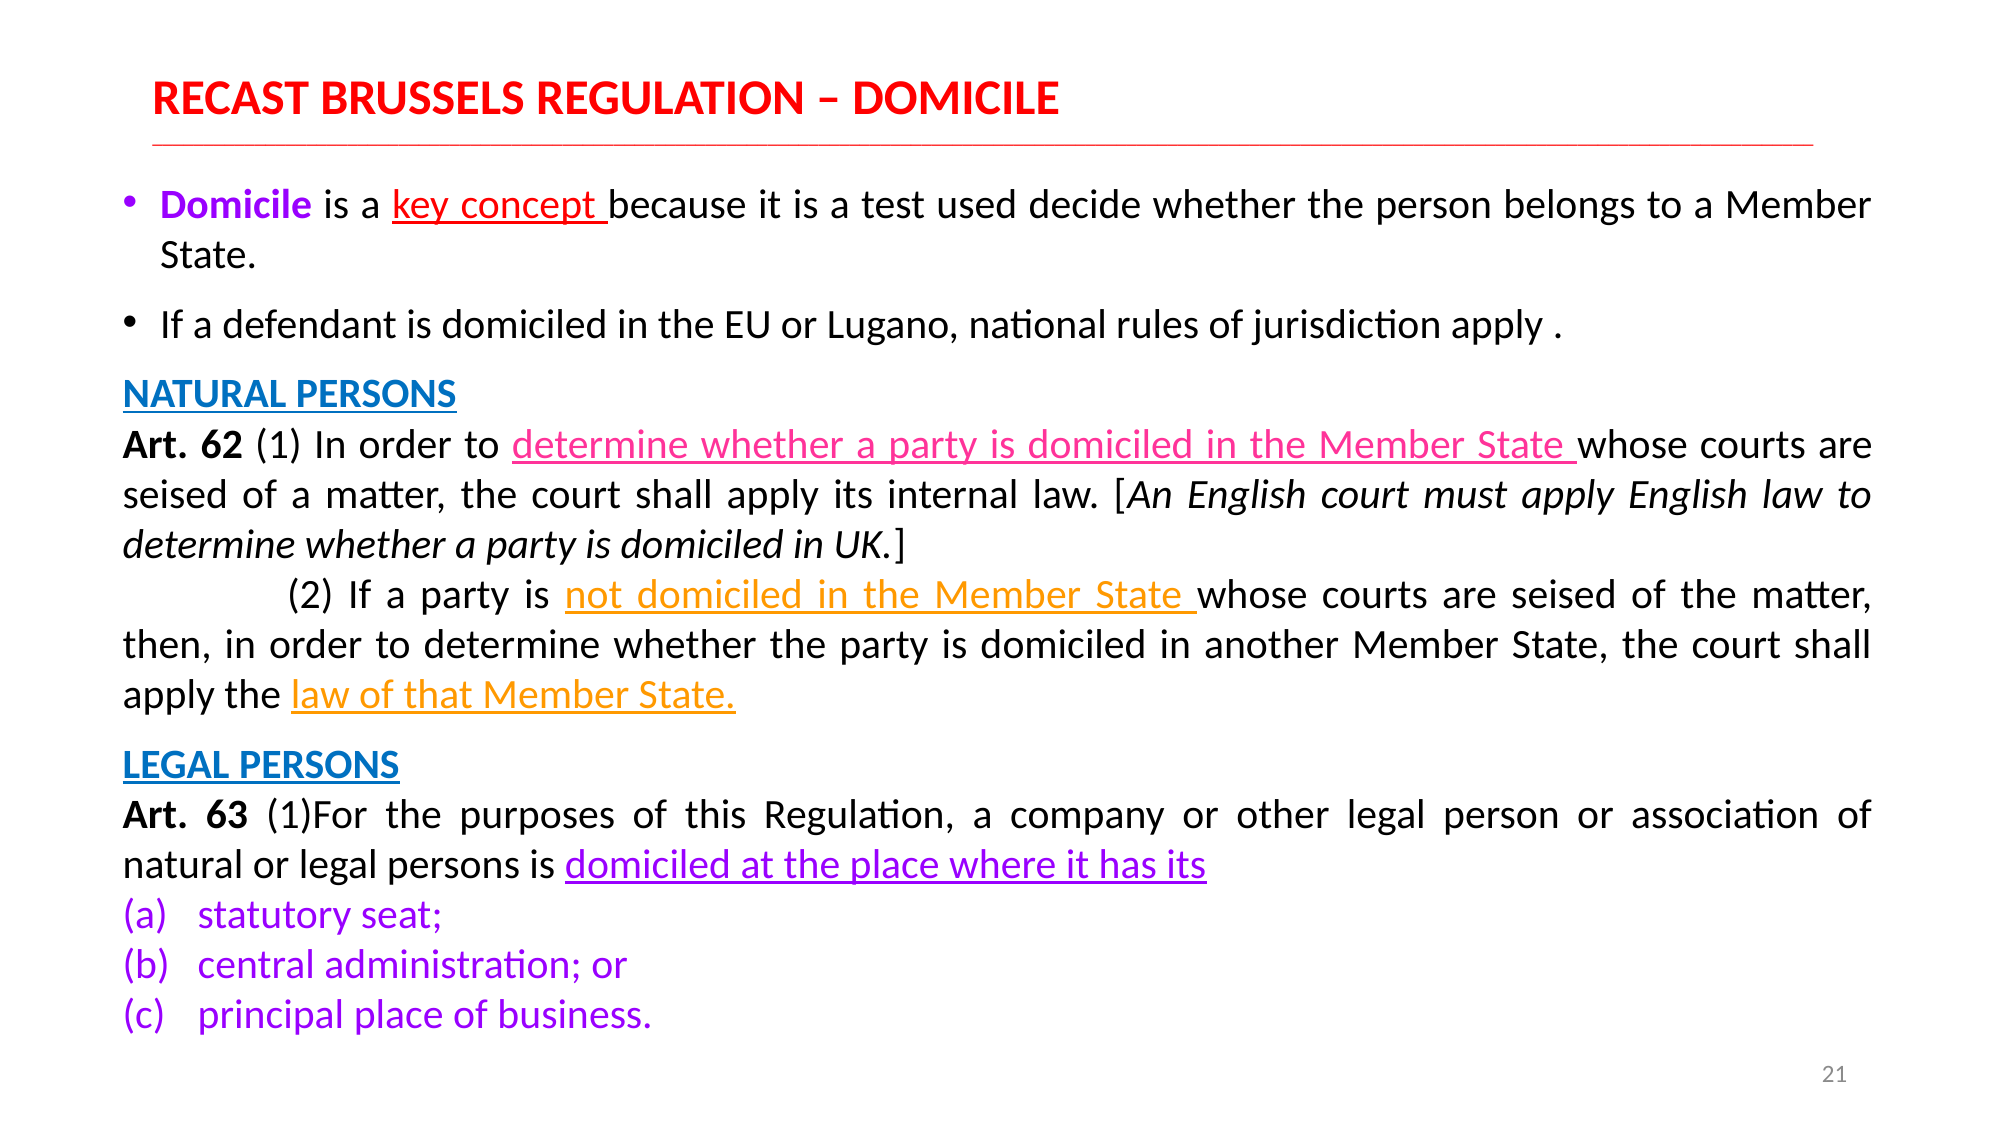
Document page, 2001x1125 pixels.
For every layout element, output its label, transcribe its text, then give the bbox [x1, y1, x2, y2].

slide_number 21 [1412, 1042, 1863, 1103]
title RECAST BRUSSELS REGULATION – DOMICILE __________________________________________________________________________________________________________________________________________________________________ [137, 75, 1863, 144]
list Domicile is a key concept because it is a test used decide whether the person belongs to a Member State.​ If a defendant is domiciled in the EU or Lugano, national rules of jurisdiction apply .​ NATURAL PERSONS Art. 62 (1) In order to determine whether a party is domiciled in the Member State whose courts are seised of a matter, the court shall apply its internal law. [An English court must apply English law to determine whether a party is domiciled in UK.​] (2) If a party is not domiciled in the Member State whose courts are seised of the matter, then, in order to determine whether the party is domiciled in another Member State, the court shall apply the law of that Member State. LEGAL PERSONS Art. 63 (1)For the purposes of this Regulation, a company or other legal person or association of natural or legal persons is domiciled at the place where it has its statutory seat; central administration; or principal place of business. [107, 168, 1888, 1053]
